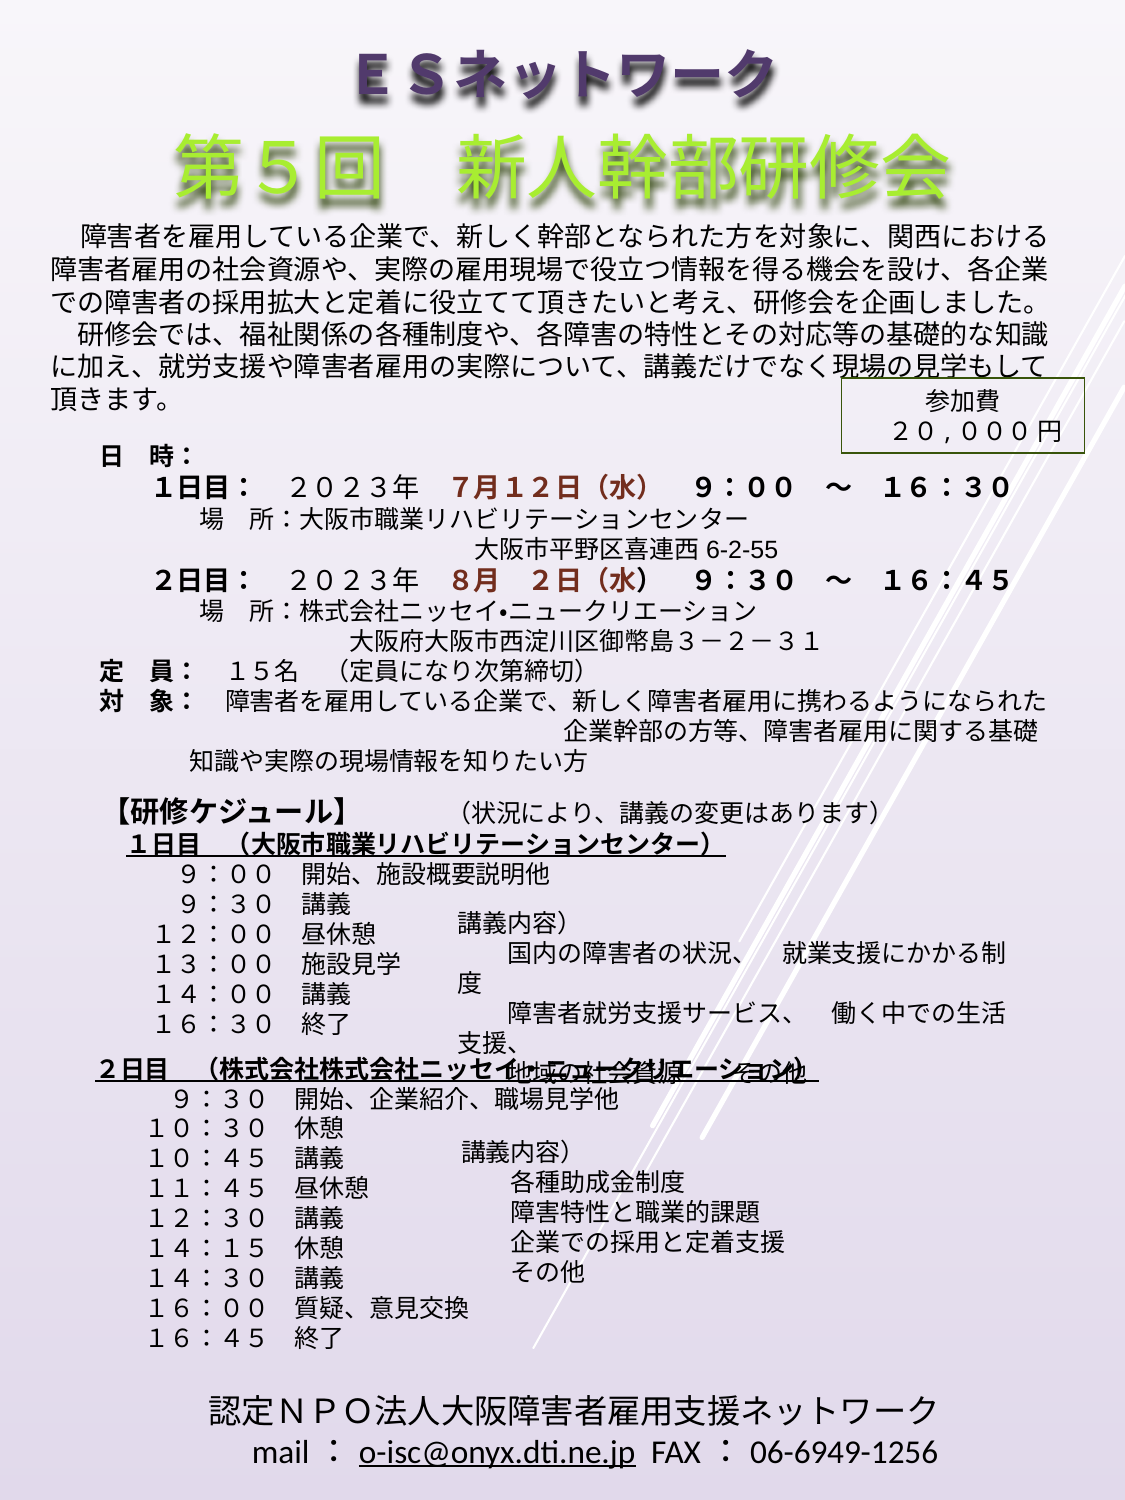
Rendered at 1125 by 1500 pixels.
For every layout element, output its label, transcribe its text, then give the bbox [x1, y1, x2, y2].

text_box 障害者を雇用している企業で、新しく幹部となられた方を対象に、関西における障害者雇用の社会資源や、実際の雇用現場で役立つ情報を得る機会を設け、各企業での障害者の採用拡大と定着に役立てて頂きたいと考え、研修会を企画しました。 研修会では、福祉関係の各種制度や、各障害の特性とその対応等の基礎的な知識に加え、就労支援や障害者雇用の実際について、講義だけでなく現場の見学もして頂きます。 [36, 210, 1089, 423]
text_box 講義内容） 各種助成金制度 障害特性と職業的課題 企業での採用と定着支援 その他 [446, 1129, 1042, 1294]
text_box 参加費 ２０,０００ 円 [841, 378, 1085, 453]
text_box 講義内容） 国内の障害者の状況、 就業支援にかかる制度 障害者就労支援サービス、 働く中での生活支援、 地域の社会資源 その他 [442, 900, 1042, 1045]
text_box 第５回 新人幹部研修会 [124, 115, 1001, 210]
text_box 日 時： １日目： ２０２３年 ７月１２日（水） ９：００ ～ １６：３０ 場 所：大阪市職業リハビリテーションセンター 大阪市平野区喜連西6-2-55 ２日目： ２０２３年 ８月 ２日（水） ９：３０ ～ １６：４５ 場 所：株式会社ニッセイ・ニュークリエーション 大阪府大阪市西淀川区御幣島３－２－３１ 定 員： １５名 （定員になり次第締切） 対 象： 障害者を雇用している企業で、新しく障害者雇用に携わるようになられた 企業幹部の方等、障害者雇用に関する基礎知識や実際の現場情報を知りたい方 [85, 433, 1072, 783]
text_box 【研修ケジュール】 （状況により、講義の変更はあります） １日目 （大阪市職業リハビリテーションセンター） ９：００ 開始、施設概要説明他 ９：３０ 講義 １２：００ 昼休憩 １３：００ 施設見学 １４：００ 講義 １６：３０ 終了 [86, 786, 1073, 1045]
text_box ２日目 （株式会社株式会社ニッセイ・ニュークリエーション） ９：３０ 開始、企業紹介、職場見学他 １０：３０ 休憩 １０：４５ 講義 １１：４５ 昼休憩 １２：３０ 講義 １４：１５ 休憩 １４：３０ 講義 １６：００ 質疑、意見交換 １６：４５ 終了 [80, 1045, 1077, 1360]
text_box 認定ＮＰＯ法人大阪障害者雇用支援ネットワーク mail：o-isc@onyx.dti.ne.jp FAX：06-6949-1256 [102, 1382, 1047, 1478]
text_box ＥＳネットワーク [247, 32, 877, 113]
